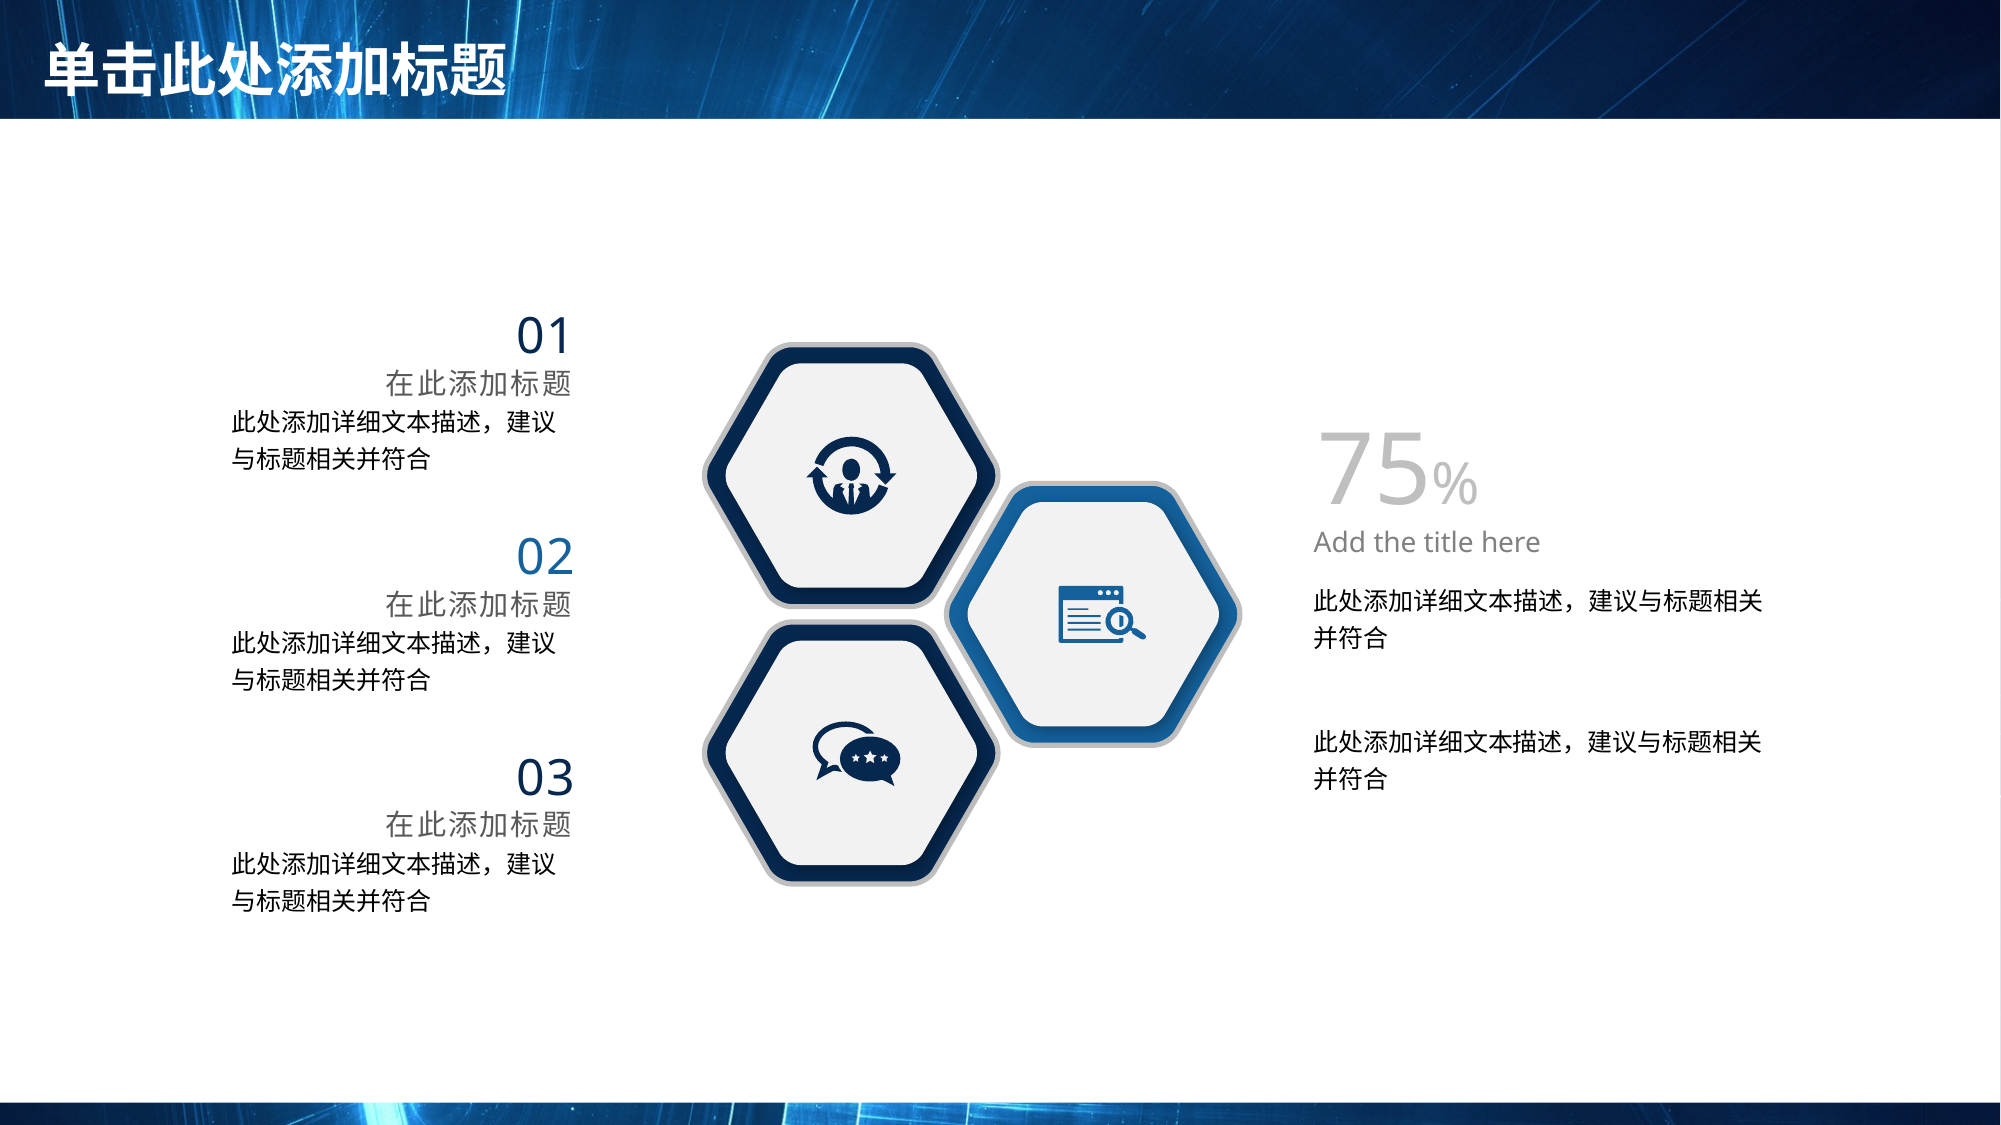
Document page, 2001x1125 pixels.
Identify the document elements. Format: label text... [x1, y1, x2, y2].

text_box Add the title here [1298, 516, 1644, 566]
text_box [200, 738, 593, 925]
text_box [200, 296, 593, 483]
text_box 75% [1302, 397, 1496, 533]
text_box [806, 436, 897, 515]
picture [0, 0, 2001, 1125]
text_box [812, 721, 901, 787]
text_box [200, 517, 593, 704]
title 单击此处添加标题 [27, 25, 1753, 119]
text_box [1058, 585, 1147, 643]
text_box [945, 483, 1241, 746]
text_box 此处添加详细文本描述，建议与标题相关并符合 [1298, 570, 1798, 661]
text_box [703, 621, 1000, 884]
text_box 此处添加详细文本描述，建议与标题相关并符合 [1298, 711, 1798, 802]
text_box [703, 344, 1000, 607]
